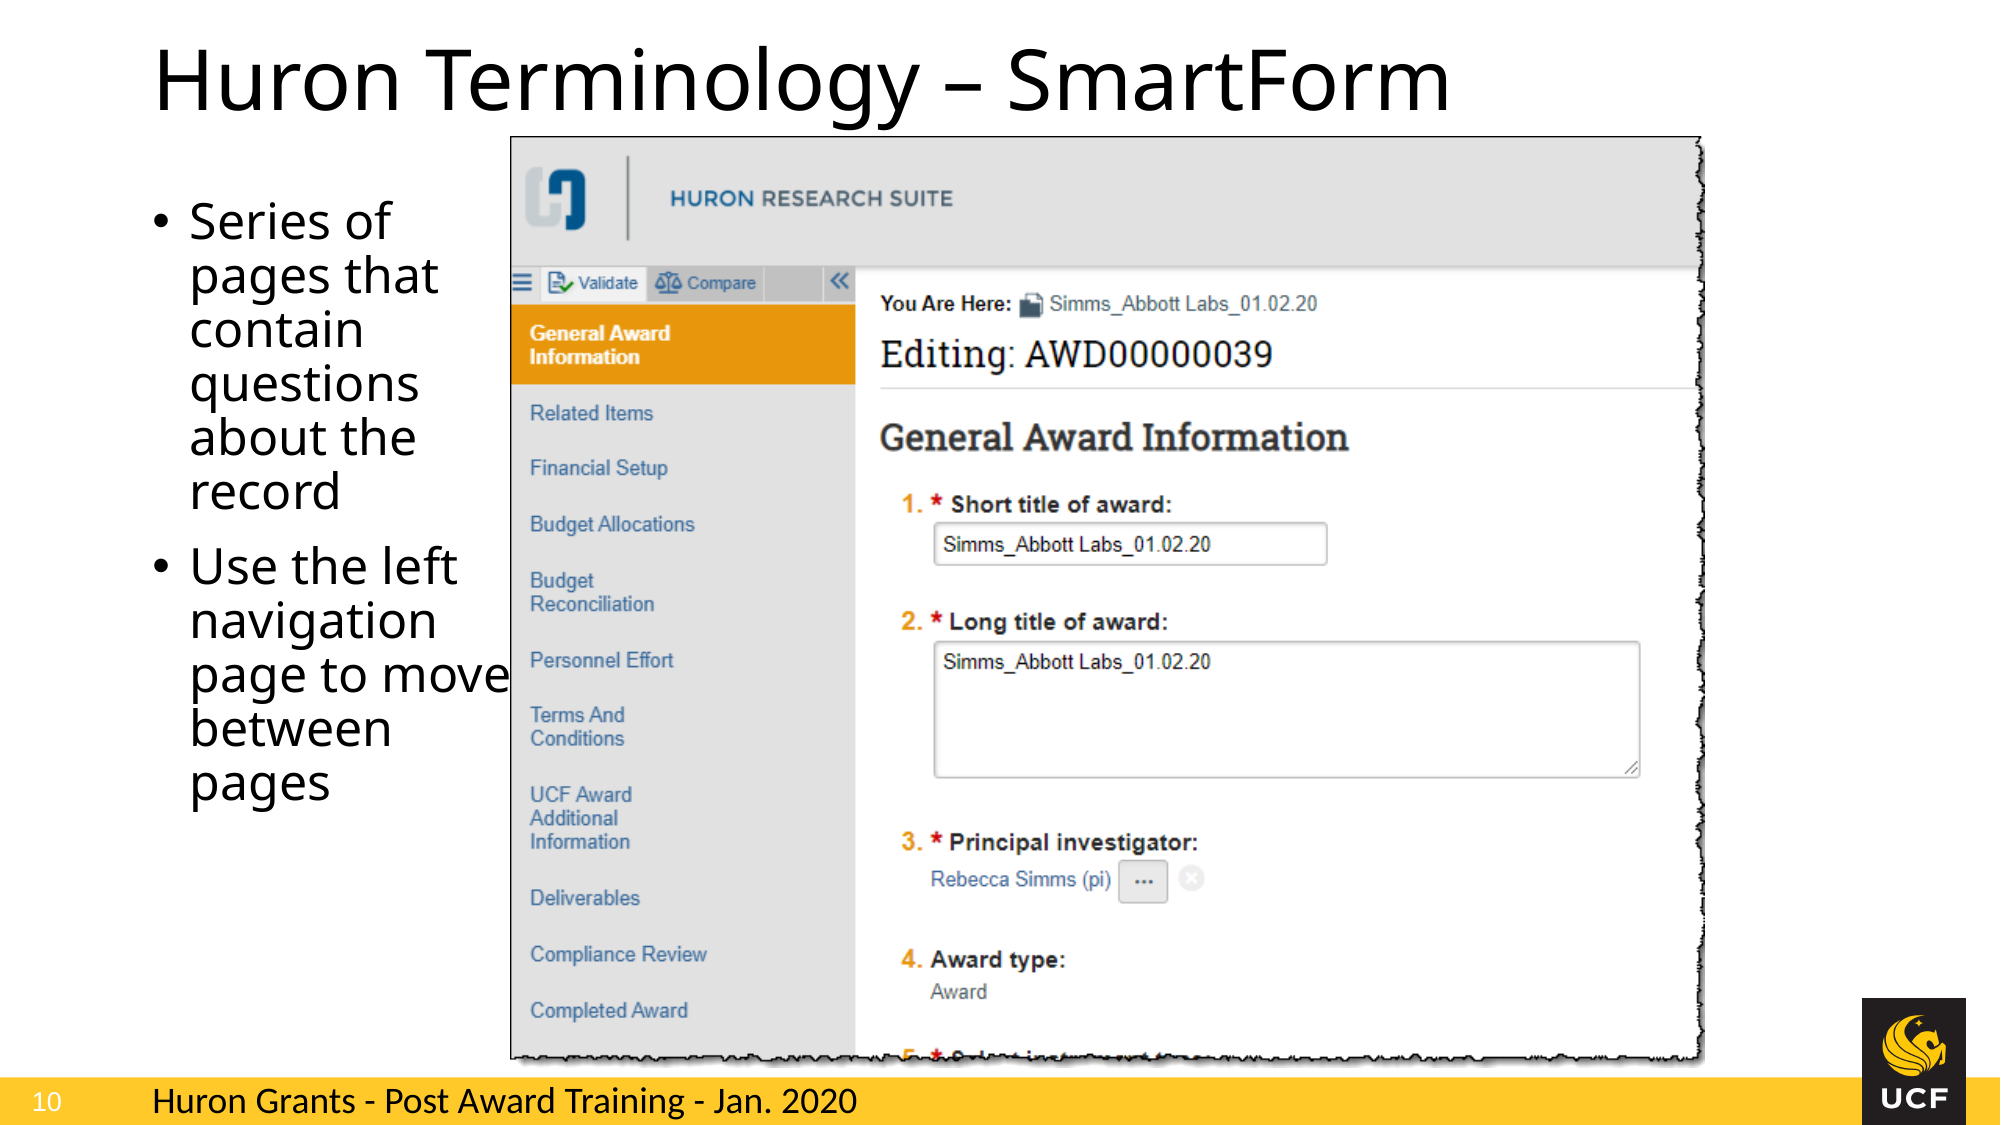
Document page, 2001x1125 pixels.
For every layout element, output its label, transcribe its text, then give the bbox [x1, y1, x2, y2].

title Huron Terminology – SmartForm [137, 30, 1863, 137]
list Series of pages that contain questions about the record Use the left navigation page to move between pages [137, 188, 510, 963]
picture [1862, 998, 1966, 1125]
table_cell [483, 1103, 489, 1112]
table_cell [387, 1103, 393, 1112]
slide_number 10 [16, 1077, 138, 1124]
footer Huron Grants - Post Award Training - Jan. 2020 [137, 1068, 1212, 1103]
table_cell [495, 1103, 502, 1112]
picture [510, 136, 1705, 1068]
